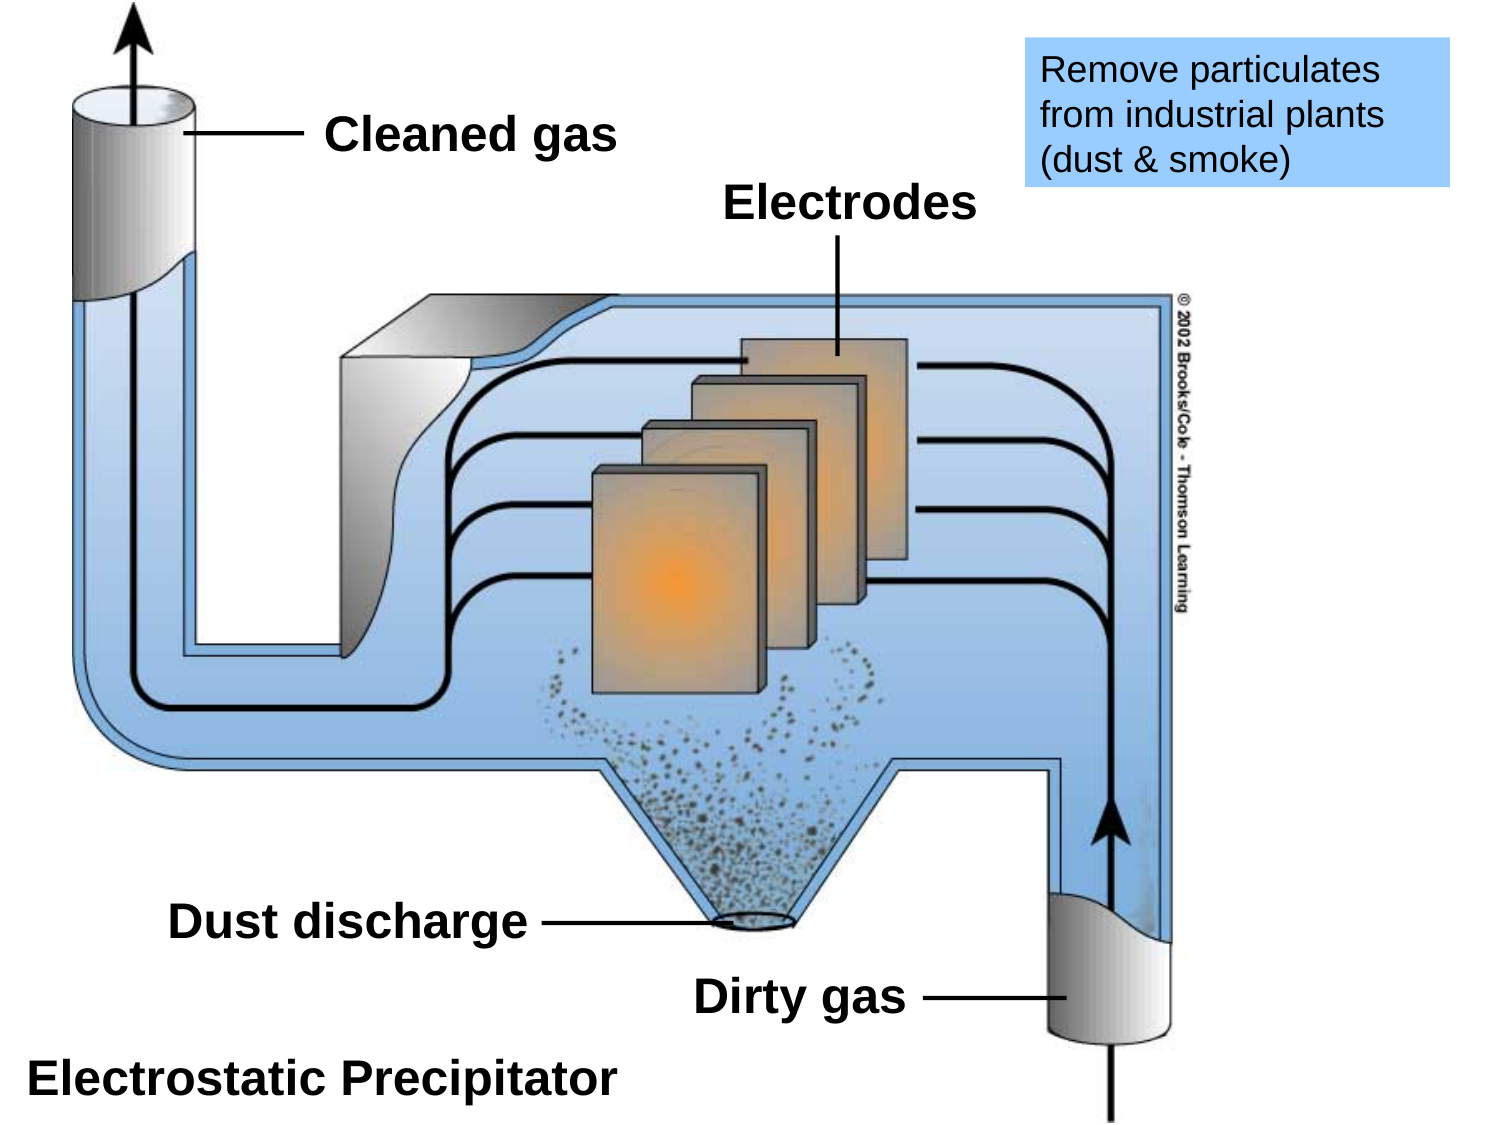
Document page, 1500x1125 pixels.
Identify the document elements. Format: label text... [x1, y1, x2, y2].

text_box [677, 956, 1067, 1032]
text_box Electrostatic Precipitator [11, 1038, 67, 1113]
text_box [182, 93, 634, 170]
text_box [152, 881, 734, 957]
picture [72, 1, 1193, 1124]
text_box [706, 162, 994, 357]
text_box Remove particulates from industrial plants (dust & smoke) [1196, 37, 1450, 188]
